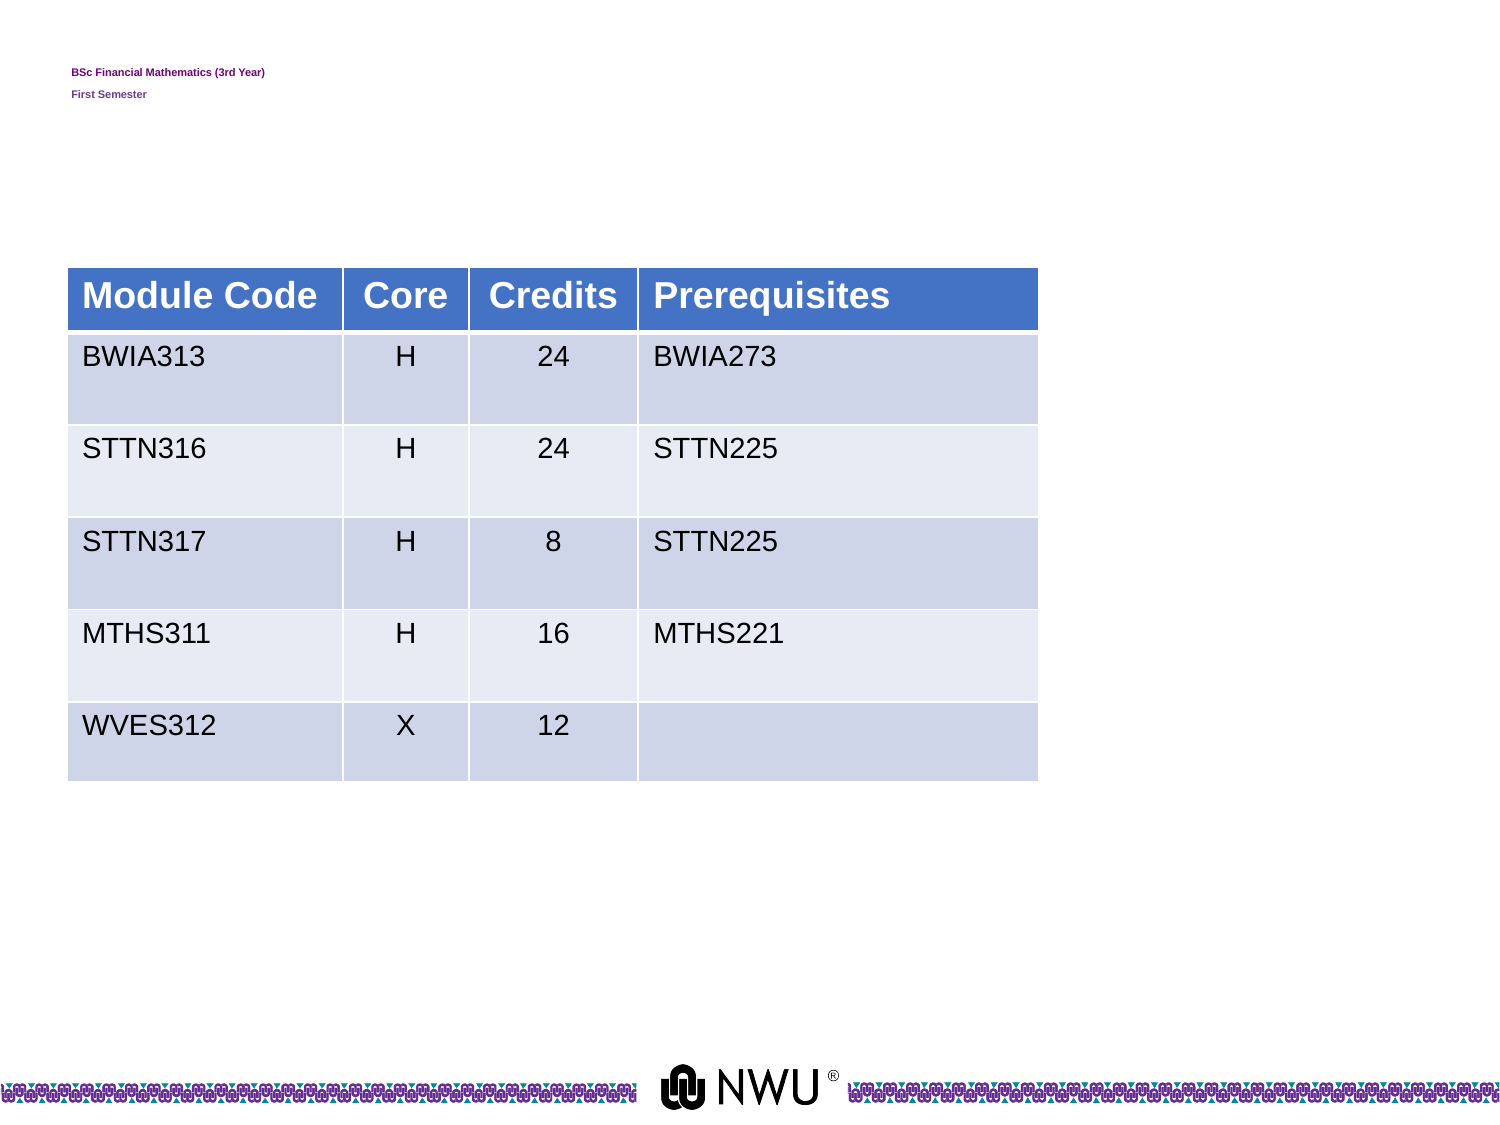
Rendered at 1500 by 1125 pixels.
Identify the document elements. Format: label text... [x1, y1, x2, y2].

table_header Core [344, 268, 468, 330]
table_cell H [344, 335, 468, 424]
table_cell STTN225 [639, 518, 1038, 609]
table_cell 24 [470, 426, 637, 516]
table_cell 24 [470, 335, 637, 424]
table_cell 12 [470, 703, 637, 781]
table_cell X [344, 703, 468, 781]
table_cell 16 [470, 610, 637, 701]
picture [847, 1080, 1500, 1105]
table_cell MTHS311 [68, 610, 342, 701]
table_cell 8 [470, 518, 637, 609]
table_cell STTN316 [68, 426, 342, 516]
table_header Prerequisites [639, 268, 1038, 330]
table_cell H [344, 518, 468, 609]
table_header Module Code [68, 268, 342, 330]
table_cell BWIA313 [68, 335, 342, 424]
table_cell [639, 703, 1038, 781]
title BSc Financial Mathematics (3rd Year) First Semester [56, 59, 1444, 145]
picture [661, 1064, 839, 1110]
picture [0, 1081, 637, 1105]
table_cell BWIA273 [639, 335, 1038, 424]
table_cell H [344, 426, 468, 516]
table_cell STTN317 [68, 518, 342, 609]
table_cell WVES312 [68, 703, 342, 781]
table_cell STTN225 [639, 426, 1038, 516]
table_header Credits [470, 268, 637, 330]
table_cell H [344, 610, 468, 701]
table_cell MTHS221 [639, 610, 1038, 701]
